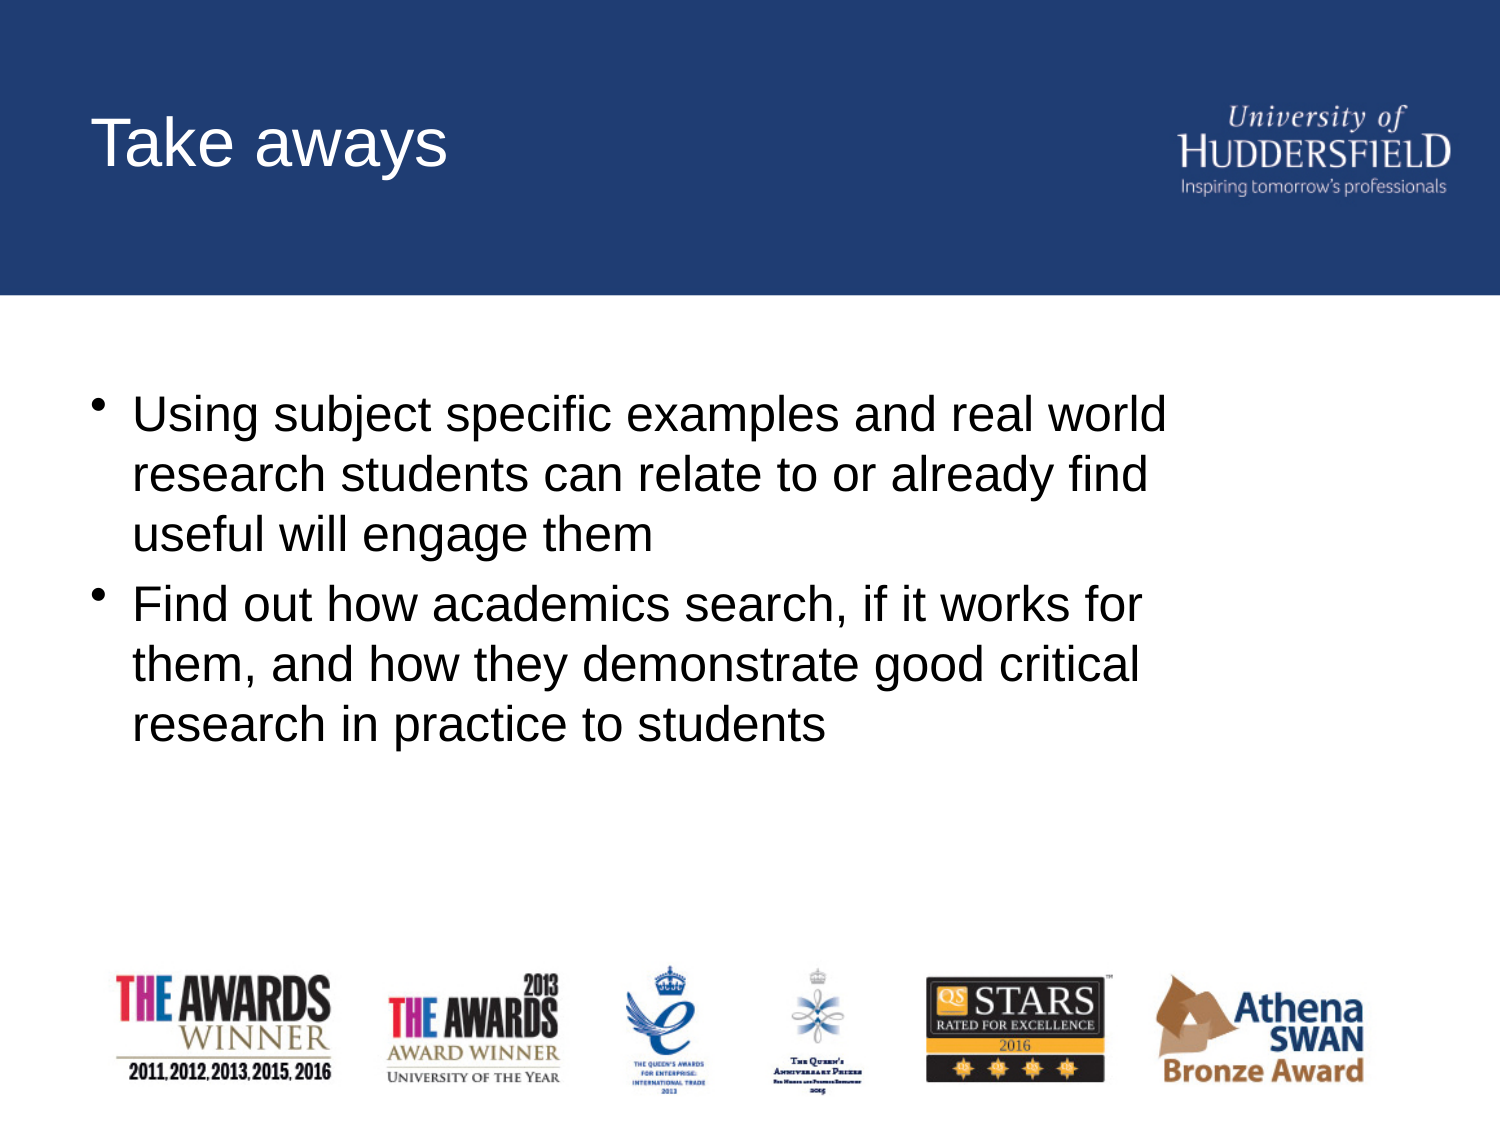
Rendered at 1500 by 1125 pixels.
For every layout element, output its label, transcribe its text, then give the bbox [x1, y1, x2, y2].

picture [0, 0, 1500, 1125]
title Take aways [75, 45, 1425, 233]
list Using subject specific examples and real world research students can relate to or already find useful will engage them Find out how academics search, if it works for them, and how they demonstrate good critical research in practice to students [75, 373, 1294, 899]
